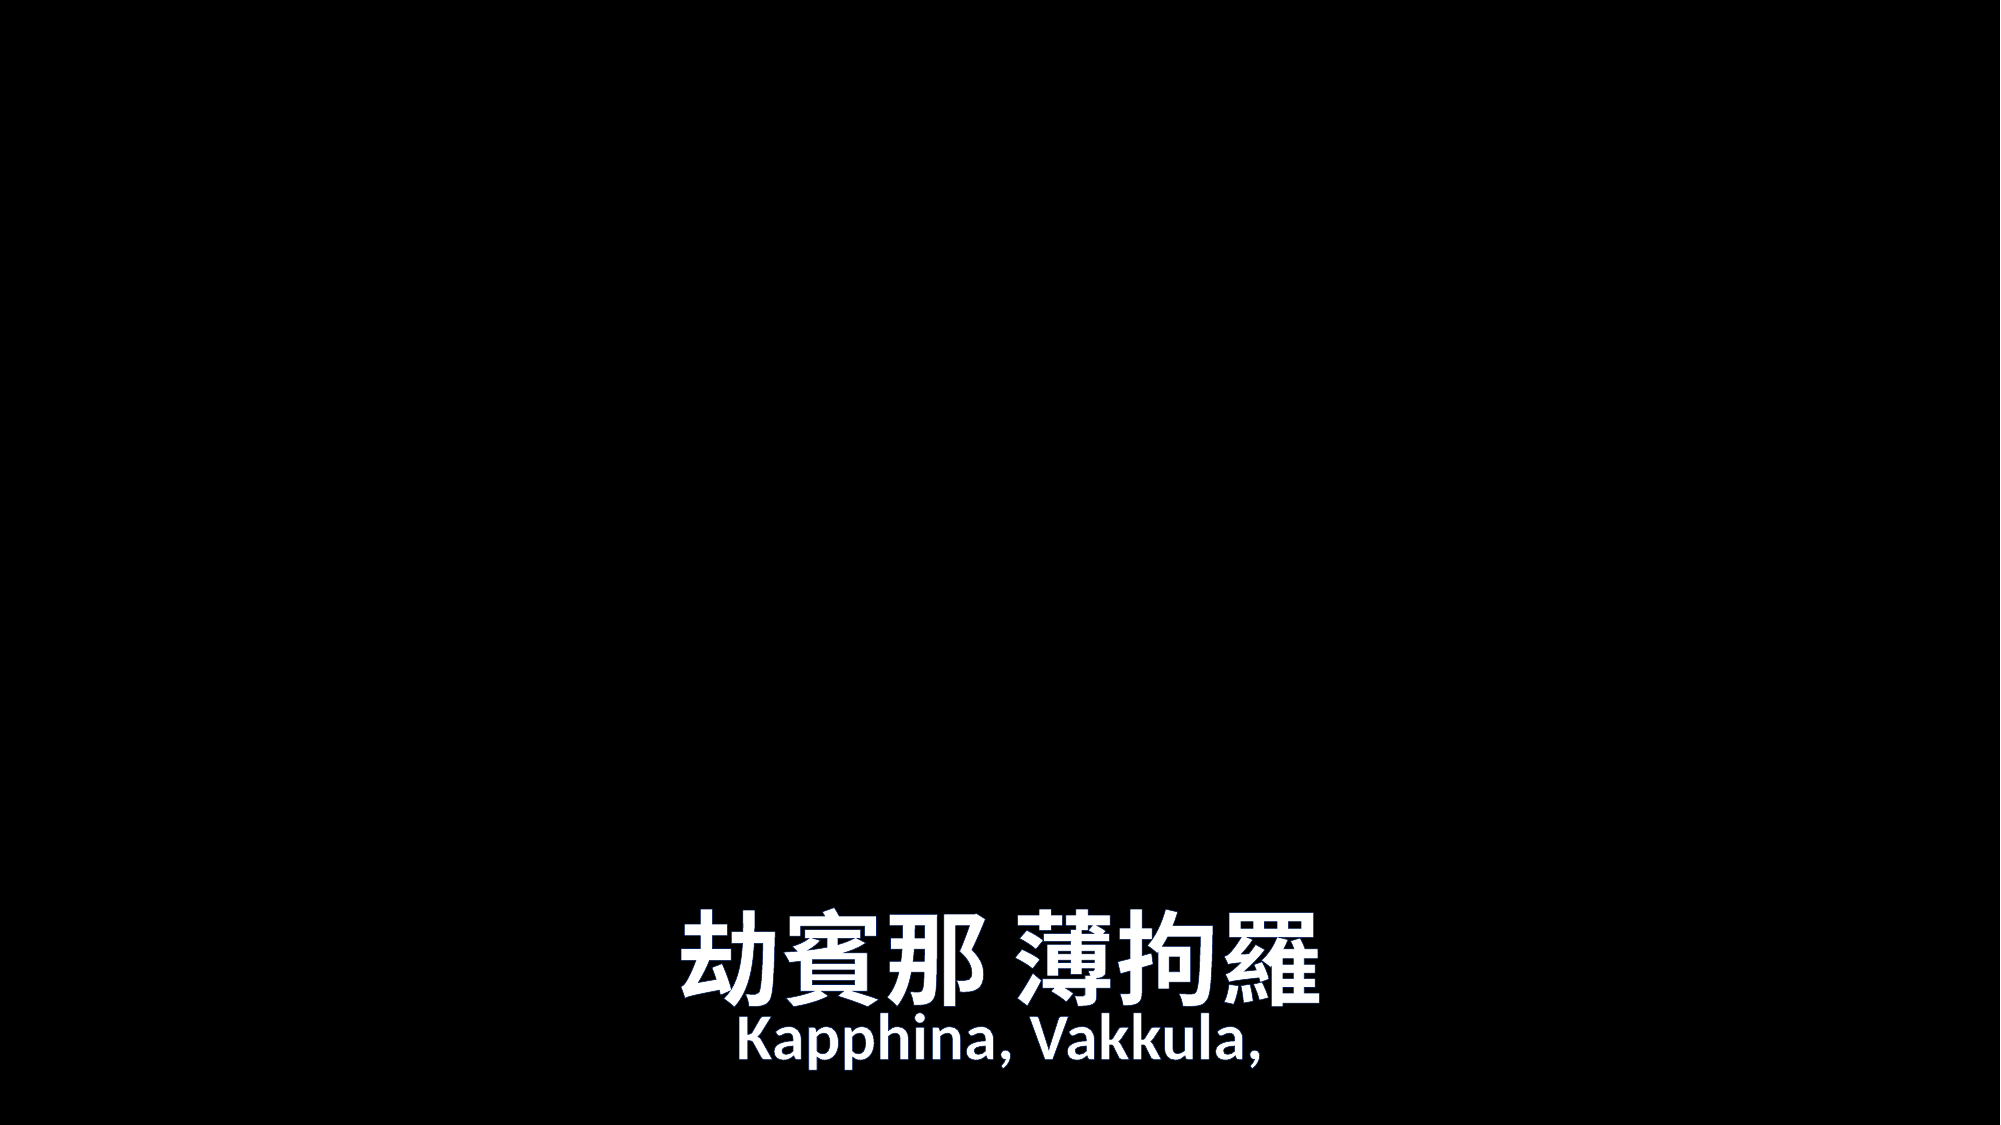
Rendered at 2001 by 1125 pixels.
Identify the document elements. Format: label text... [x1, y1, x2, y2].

title 劫賓那 薄拘羅 [0, 869, 2000, 996]
subtitle Kapphina, Vakkula, [0, 996, 2000, 1090]
